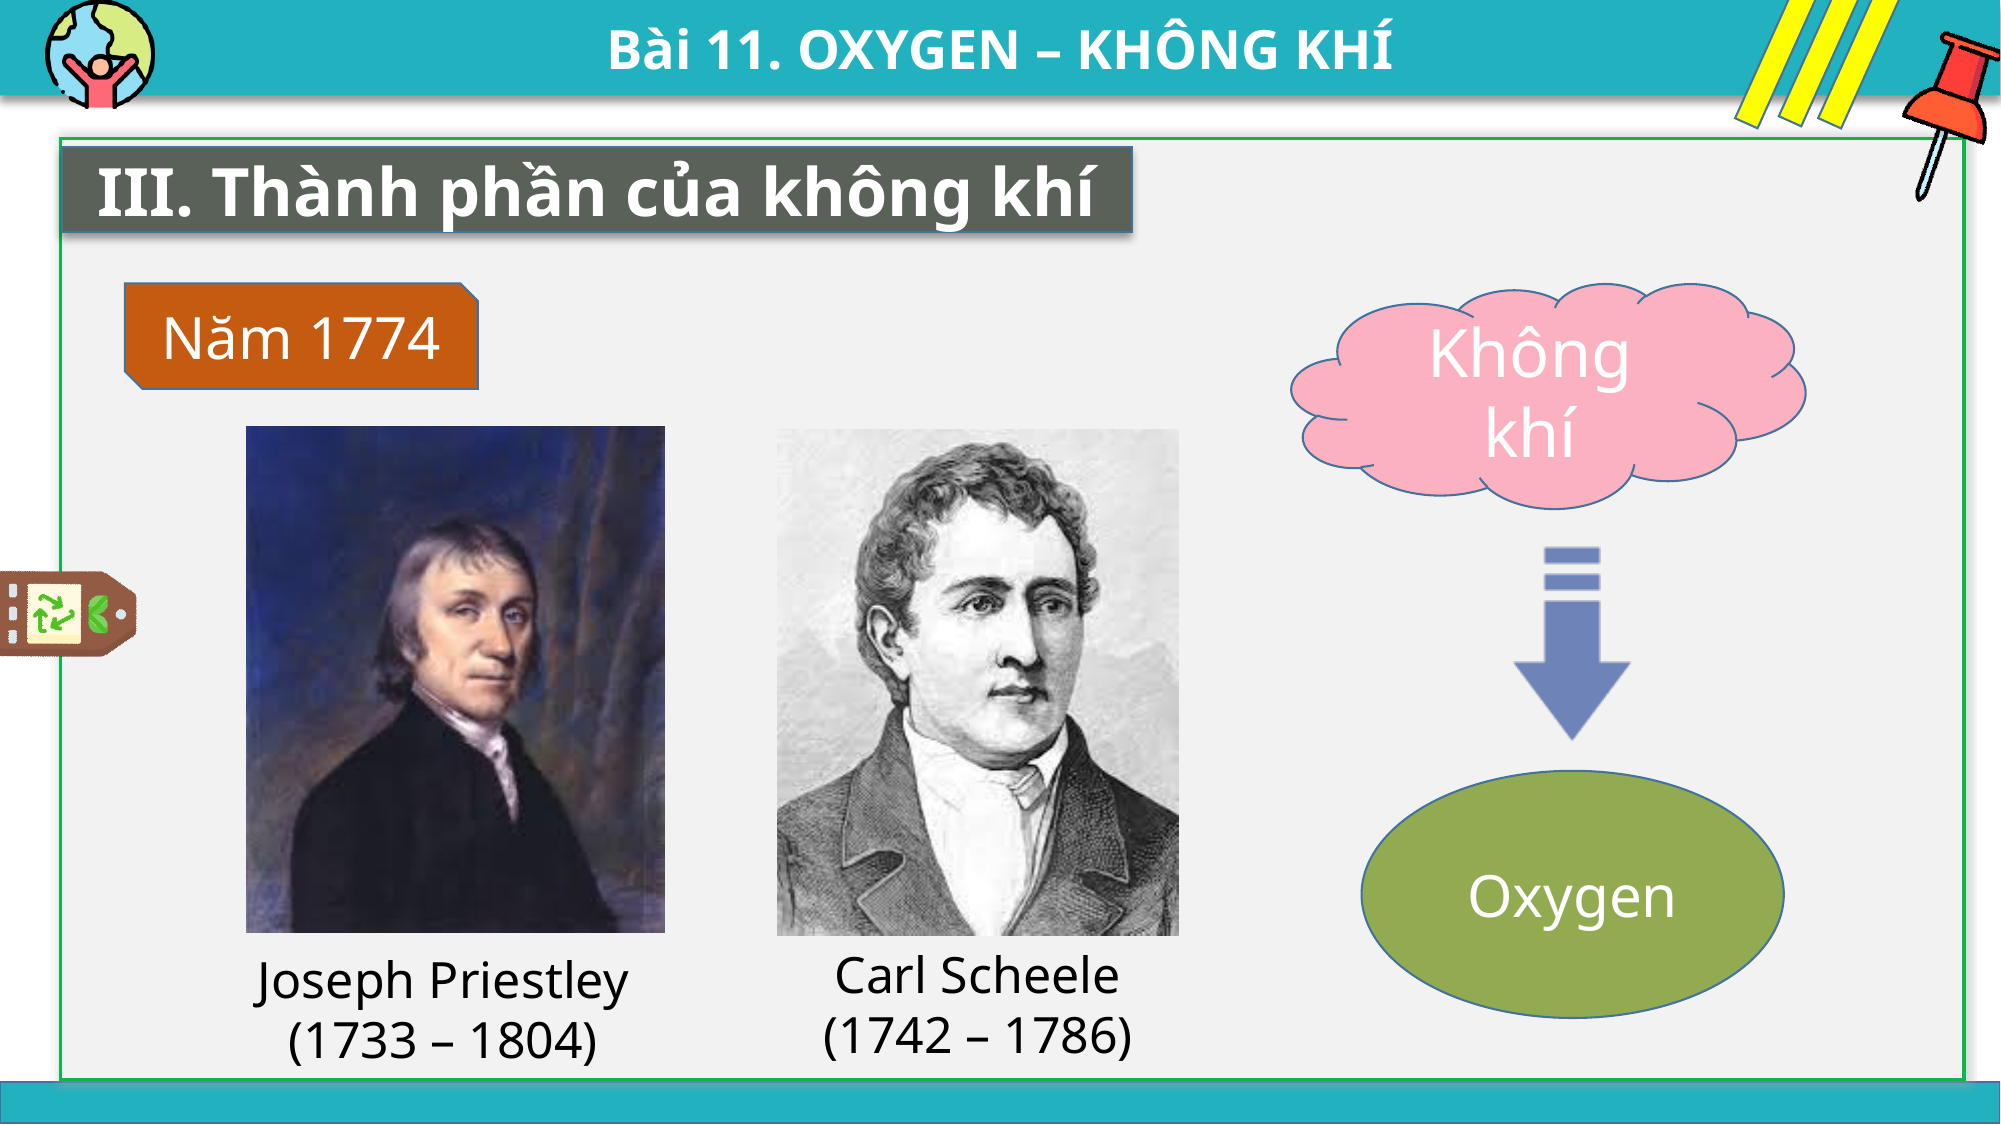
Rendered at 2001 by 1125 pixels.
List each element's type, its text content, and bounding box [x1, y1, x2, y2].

picture [45, 0, 155, 109]
text_box Joseph Priestley (1733 – 1804) [222, 941, 665, 1077]
picture [0, 515, 155, 712]
text_box Carl Scheele (1742 – 1786) [757, 936, 1199, 1071]
picture [777, 429, 1179, 936]
picture [1472, 544, 1673, 745]
text_box Không khí [1290, 282, 1807, 511]
text_box III. Thành phần của không khí [61, 146, 1133, 233]
picture [1856, 12, 2001, 202]
picture [246, 426, 665, 934]
text_box Năm 1774 [123, 282, 479, 390]
text_box Oxygen [1360, 769, 1785, 1020]
